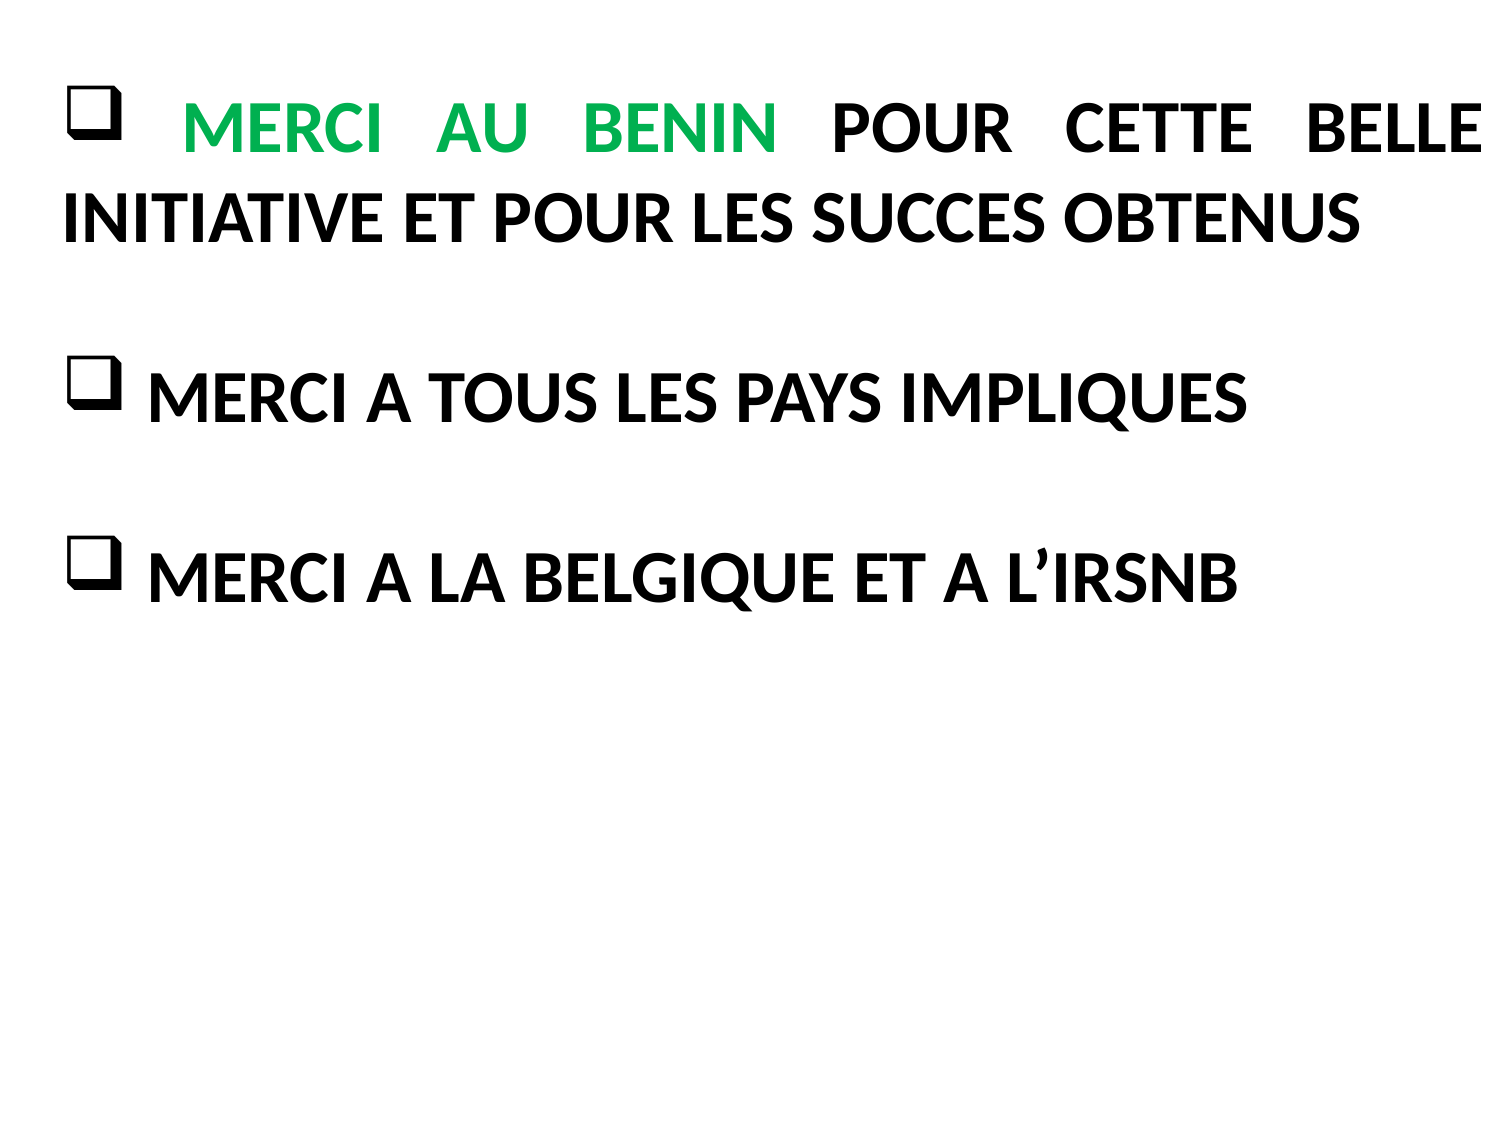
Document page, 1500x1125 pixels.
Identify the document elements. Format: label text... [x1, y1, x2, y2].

text_box MERCI AU BENIN POUR CETTE BELLE INITIATIVE ET POUR LES SUCCES OBTENUS MERCI A TOUS LES PAYS IMPLIQUES MERCI A LA BELGIQUE ET A L’IRSNB [46, 70, 1500, 625]
